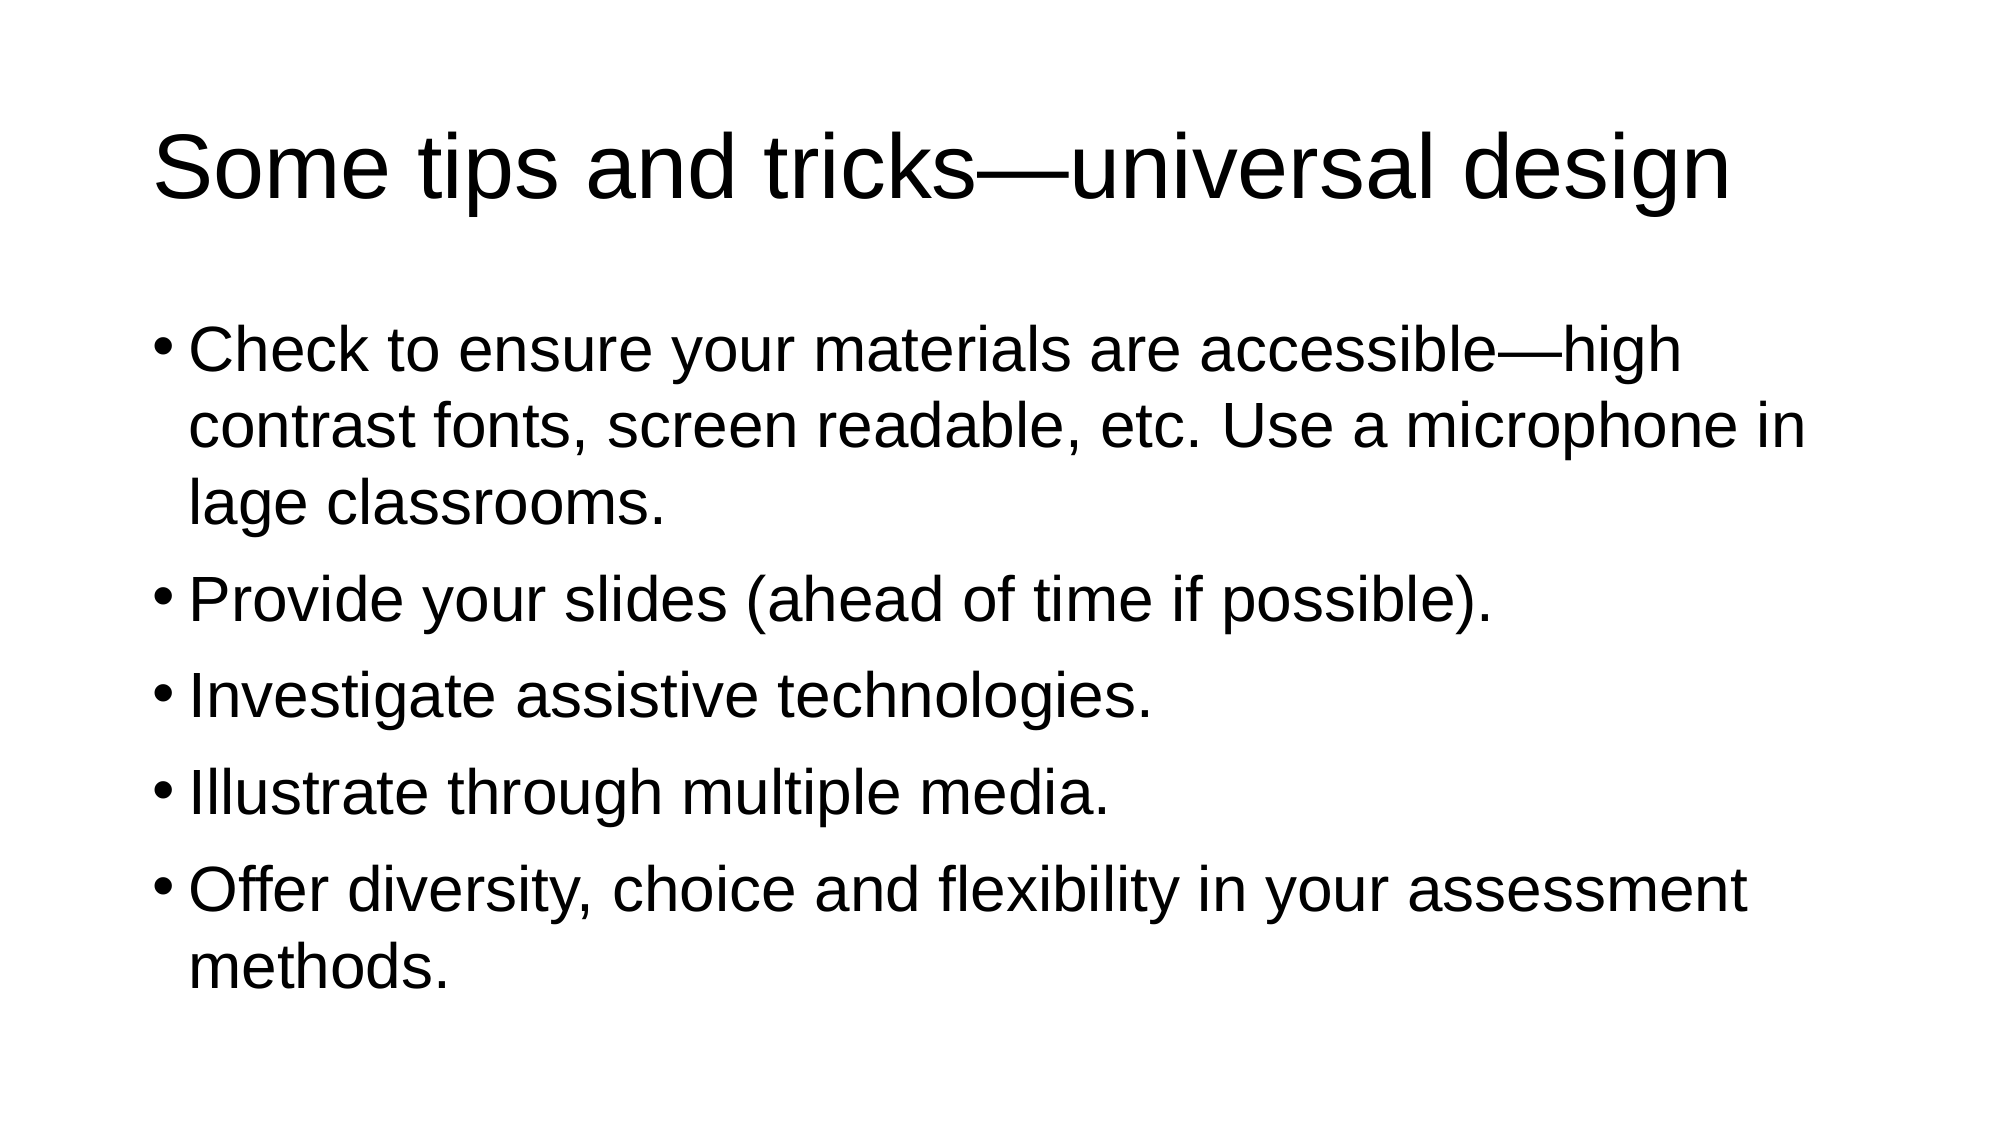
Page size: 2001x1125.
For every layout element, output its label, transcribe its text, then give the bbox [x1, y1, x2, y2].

title Some tips and tricks—universal design [137, 59, 1863, 278]
list Check to ensure your materials are accessible—high contrast fonts, screen readable, etc. Use a microphone in lage classrooms. Provide your slides (ahead of time if possible). Investigate assistive technologies. Illustrate through multiple media. Offer diversity, choice and flexibility in your assessment methods. [137, 299, 1863, 1014]
